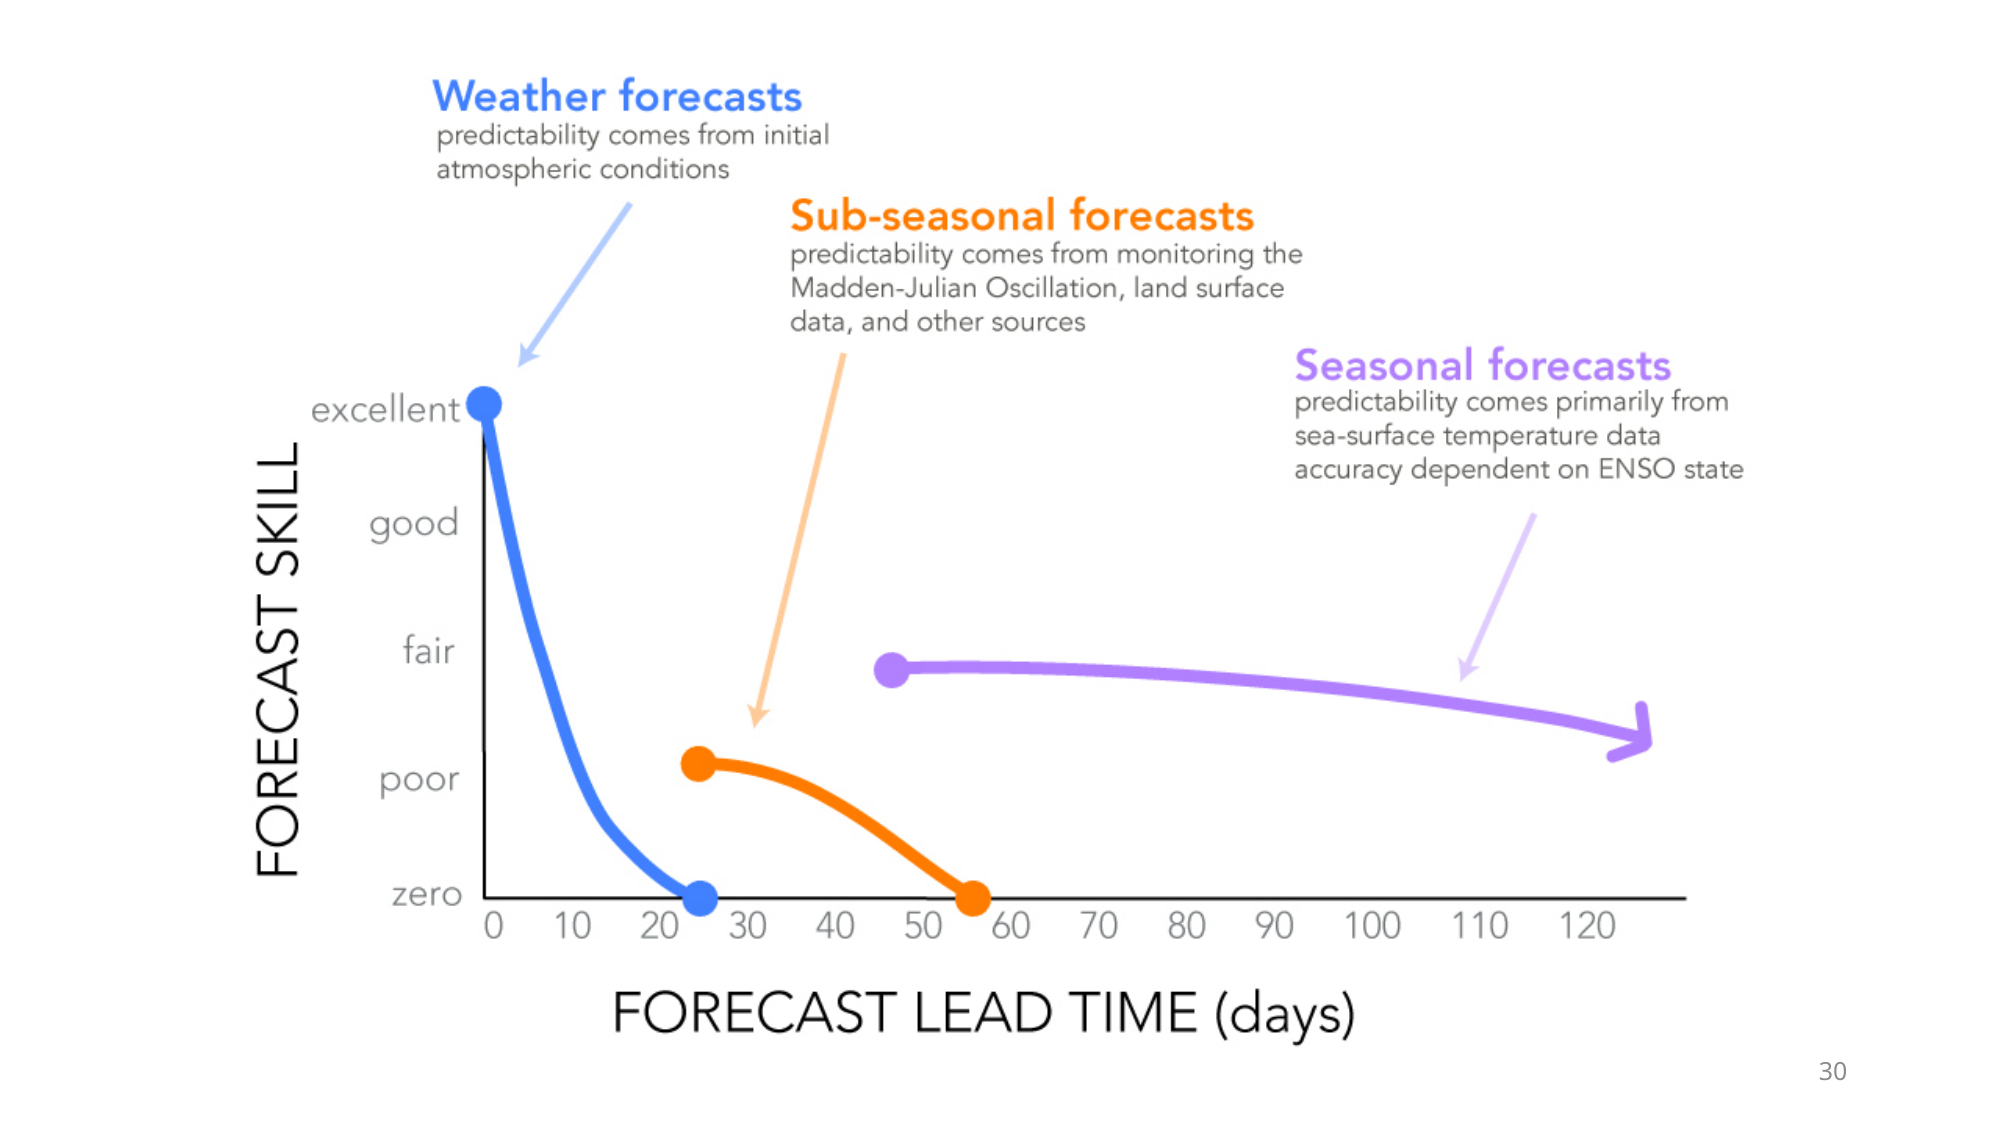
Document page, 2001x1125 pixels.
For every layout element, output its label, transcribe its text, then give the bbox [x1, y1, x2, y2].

slide_number 30 [1412, 1042, 1863, 1103]
picture [200, 25, 1800, 1100]
